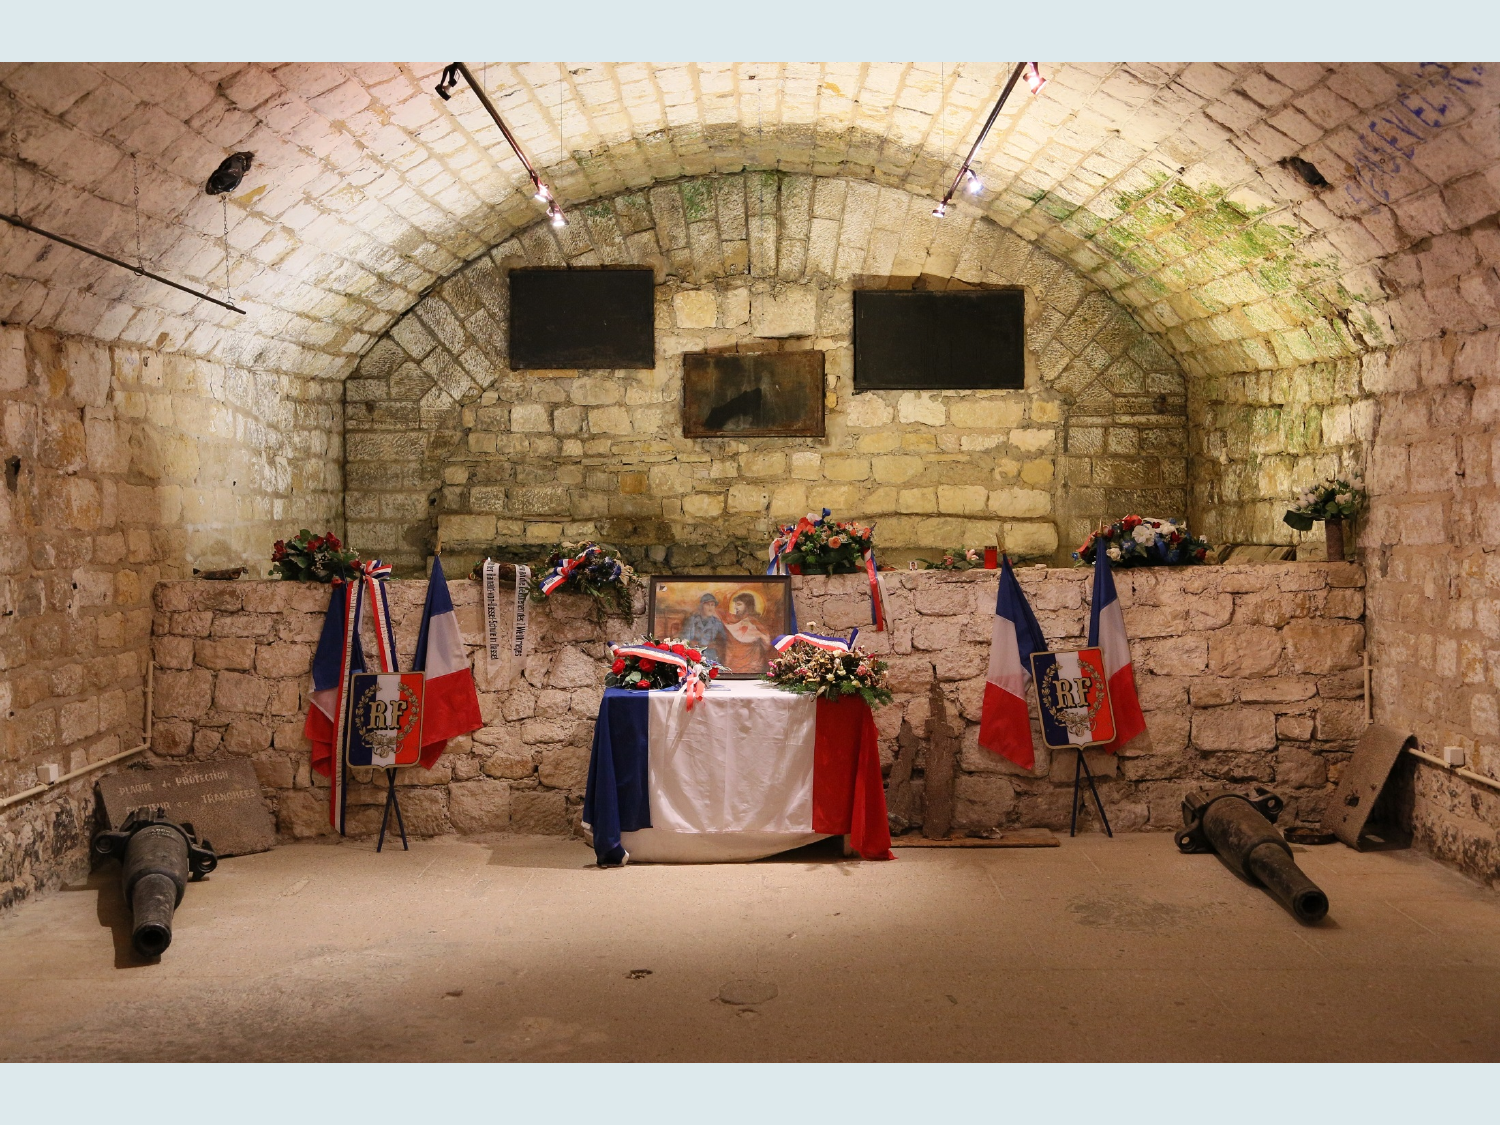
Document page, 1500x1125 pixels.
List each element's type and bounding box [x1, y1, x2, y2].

picture [0, 62, 1500, 1063]
